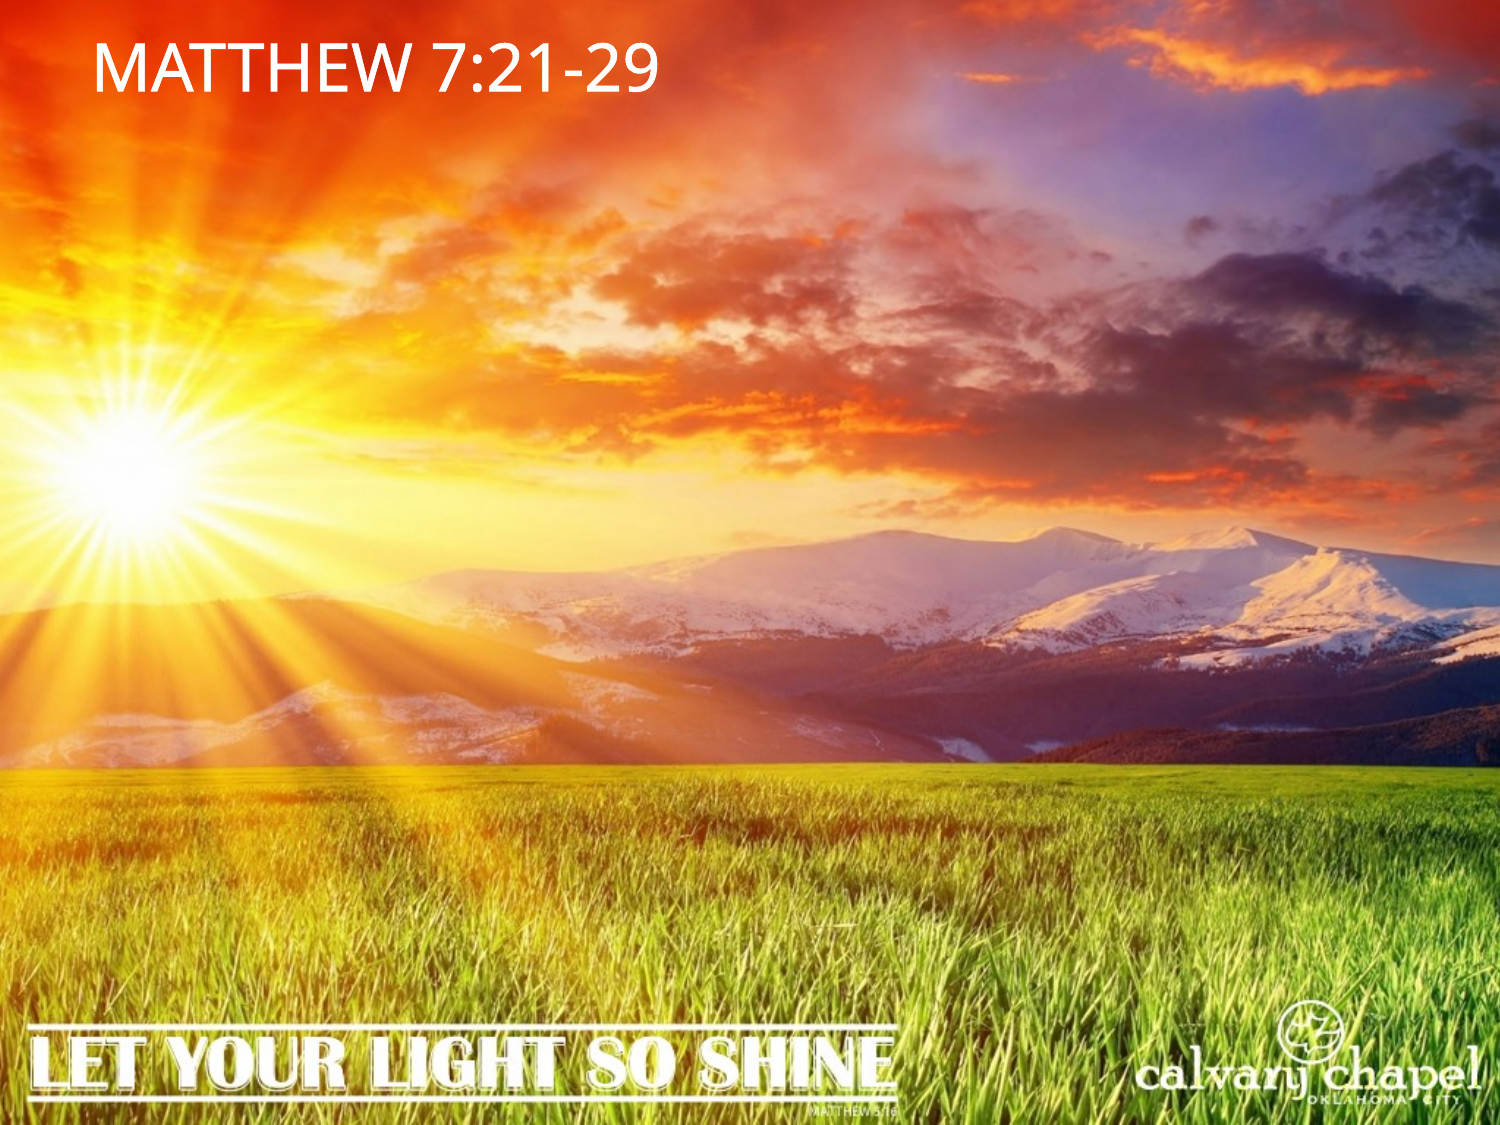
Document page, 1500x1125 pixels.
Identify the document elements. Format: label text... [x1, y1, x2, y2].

picture [0, 0, 1500, 1125]
text_box MATTHEW 7:21-29 [75, 17, 1354, 112]
